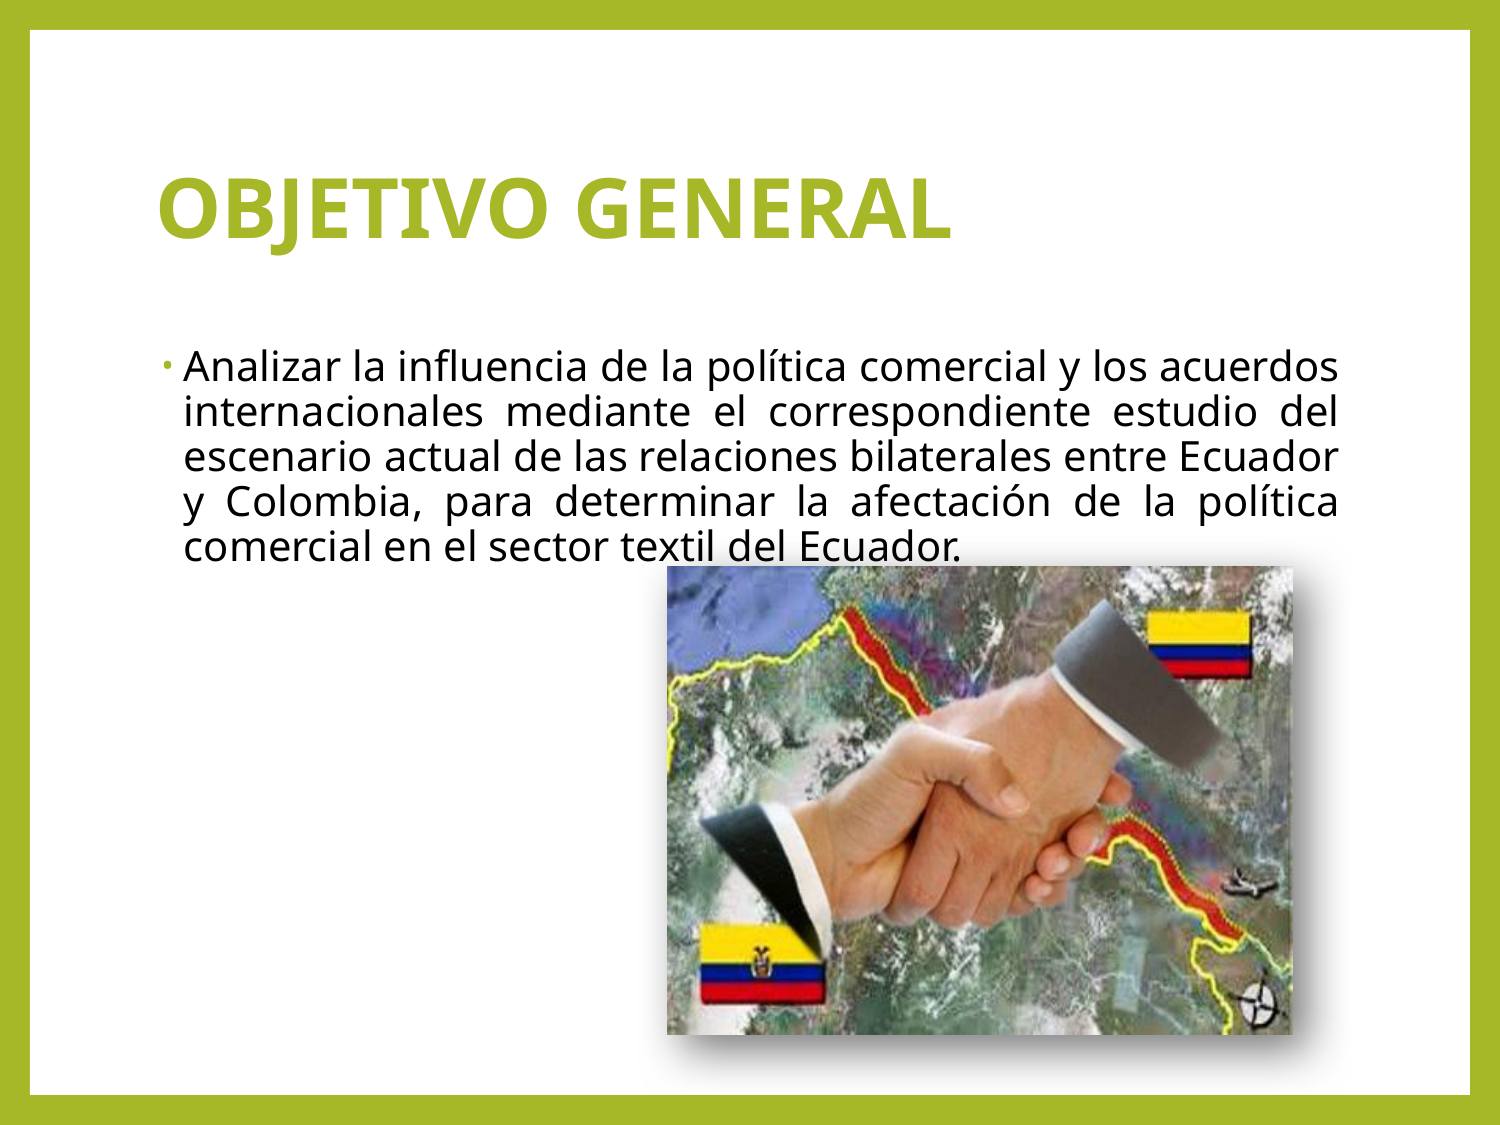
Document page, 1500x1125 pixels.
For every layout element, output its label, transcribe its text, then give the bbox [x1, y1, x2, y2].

title OBJETIVO GENERAL [140, 99, 1356, 323]
picture [666, 565, 1293, 1036]
list Analizar la influencia de la política comercial y los acuerdos internacionales mediante el correspondiente estudio del escenario actual de las relaciones bilaterales entre Ecuador y Colombia, para determinar la afectación de la política comercial en el sector textil del Ecuador. [140, 337, 1356, 1000]
